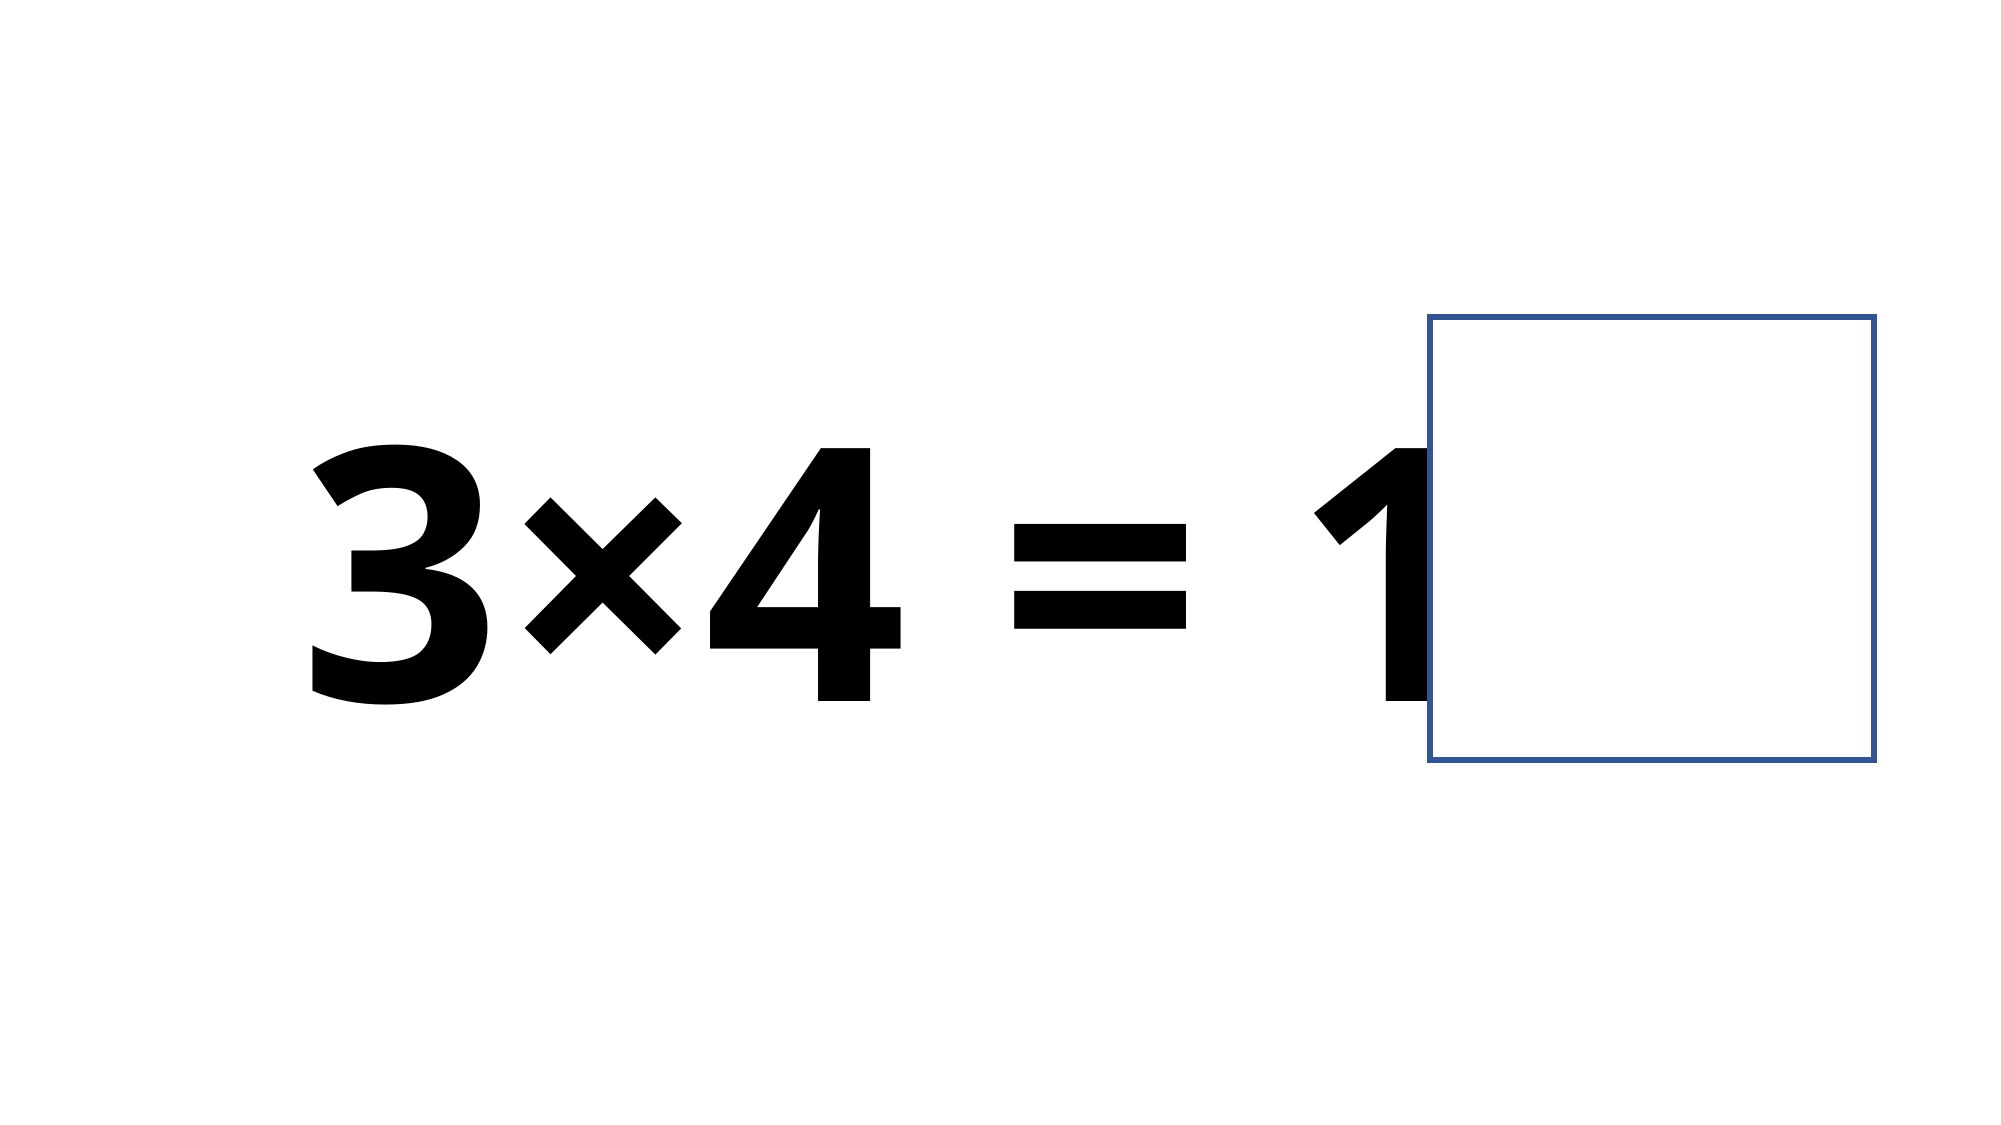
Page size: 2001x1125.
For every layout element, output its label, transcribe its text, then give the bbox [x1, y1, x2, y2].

text_box [1429, 316, 1875, 761]
text_box 3×4 = 12 [284, 340, 1716, 780]
